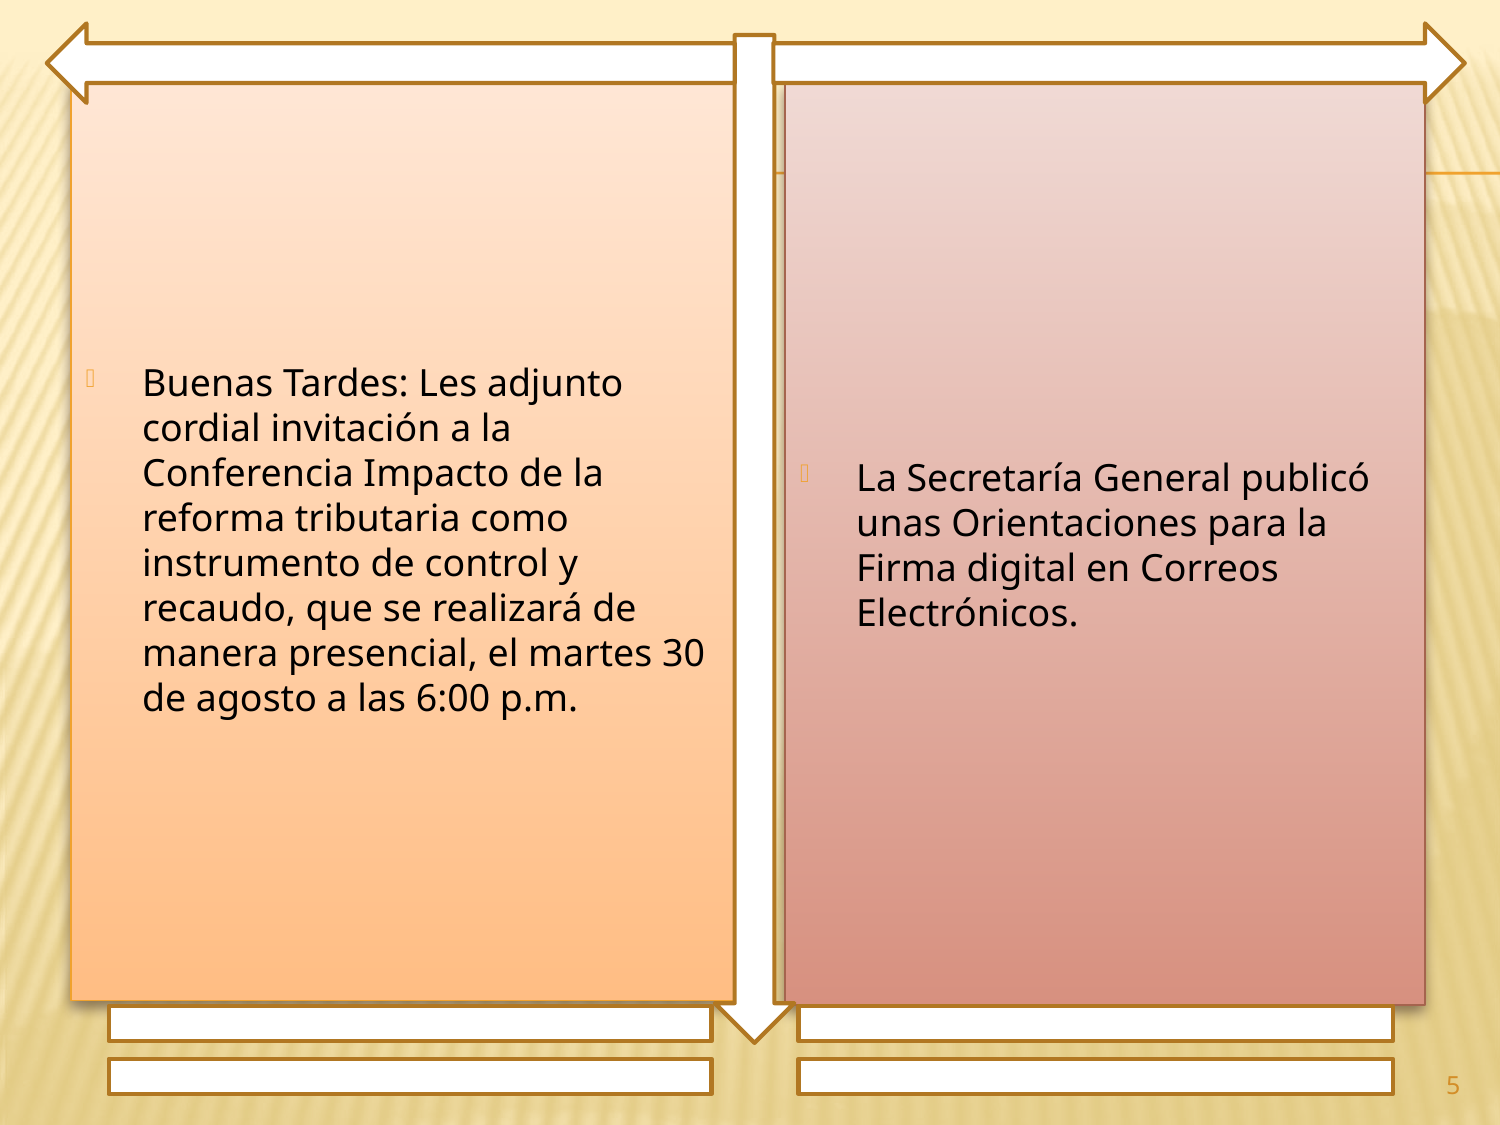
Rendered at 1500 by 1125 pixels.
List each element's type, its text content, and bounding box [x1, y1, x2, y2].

text_box [44, 21, 737, 105]
text_box [712, 32, 797, 1046]
slide_number 5 [1350, 1062, 1475, 1103]
list Buenas Tardes: Les adjunto cordial invitación a la Conferencia Impacto de la reforma tributaria como instrumento de control y recaudo, que se realizará de manera presencial, el martes 30 de agosto a las 6:00 p.m. [70, 86, 732, 1001]
text_box [107, 1004, 714, 1043]
text_box [107, 1057, 714, 1096]
text_box [796, 1057, 1395, 1096]
text_box [796, 1004, 1395, 1043]
list La Secretaría General publicó unas Orientaciones para la Firma digital en Correos Electrónicos. [784, 86, 1426, 1006]
text_box [771, 21, 1467, 105]
